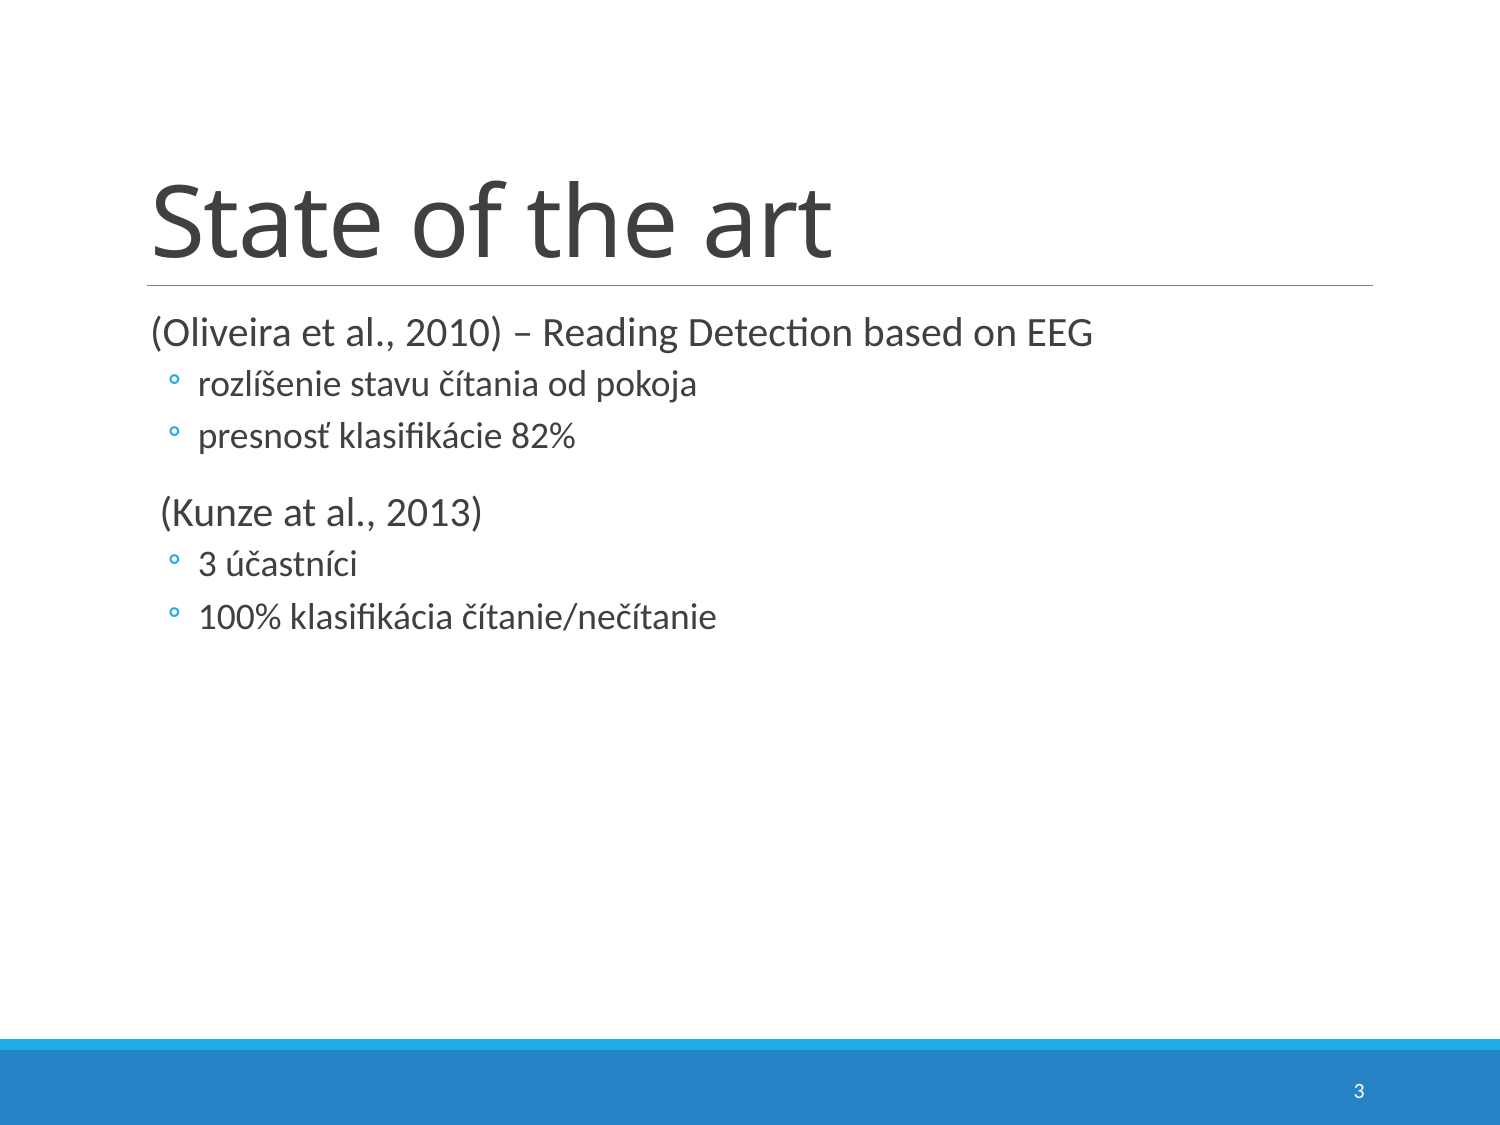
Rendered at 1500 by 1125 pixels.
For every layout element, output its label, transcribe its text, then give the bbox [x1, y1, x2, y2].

slide_number 3 [1218, 1059, 1380, 1120]
list (Oliveira et al., 2010) – Reading Detection based on EEG rozlíšenie stavu čítania od pokoja presnosť klasifikácie 82% (Kunze at al., 2013) 3 účastníci 100% klasifikácia čítanie/nečítanie [135, 302, 1373, 963]
title State of the art [135, 47, 1373, 285]
